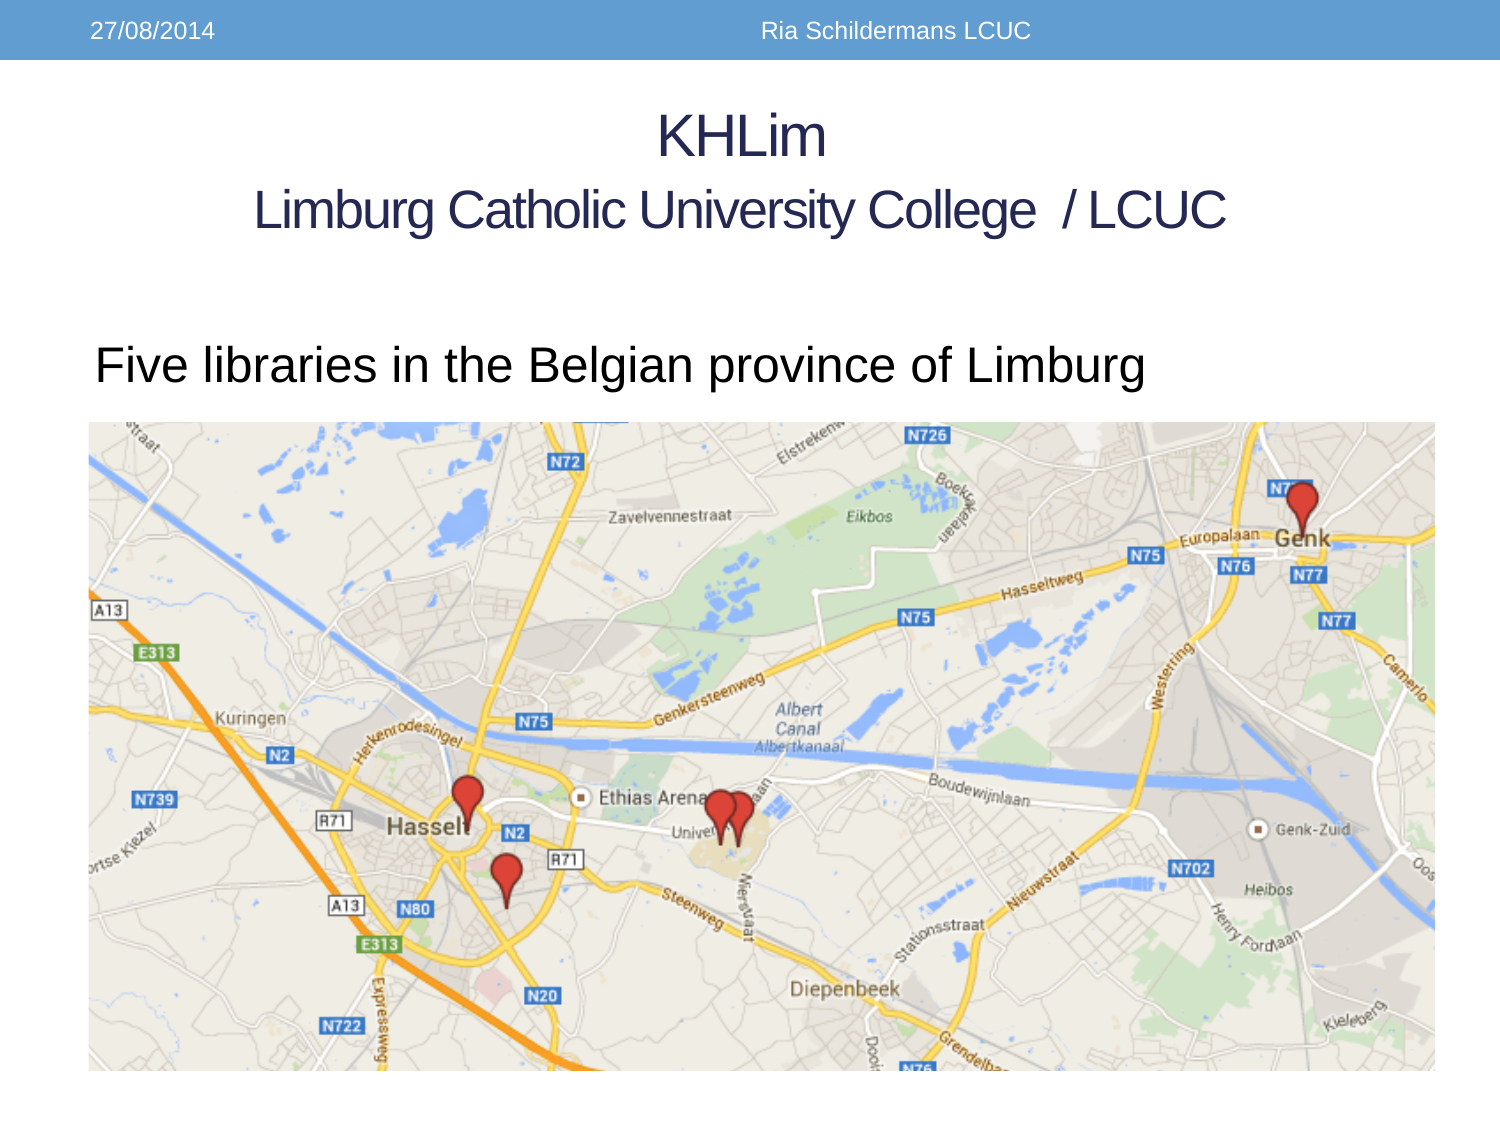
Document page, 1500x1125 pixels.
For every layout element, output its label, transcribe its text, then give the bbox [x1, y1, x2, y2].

footer Ria Schildermans LCUC [562, 3, 1238, 57]
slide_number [75, 3, 550, 57]
picture [88, 422, 1436, 1071]
list Five libraries in the Belgian province of Limburg [79, 324, 1430, 409]
title KHLim Limburg Catholic University College / LCUC [75, 87, 1425, 250]
